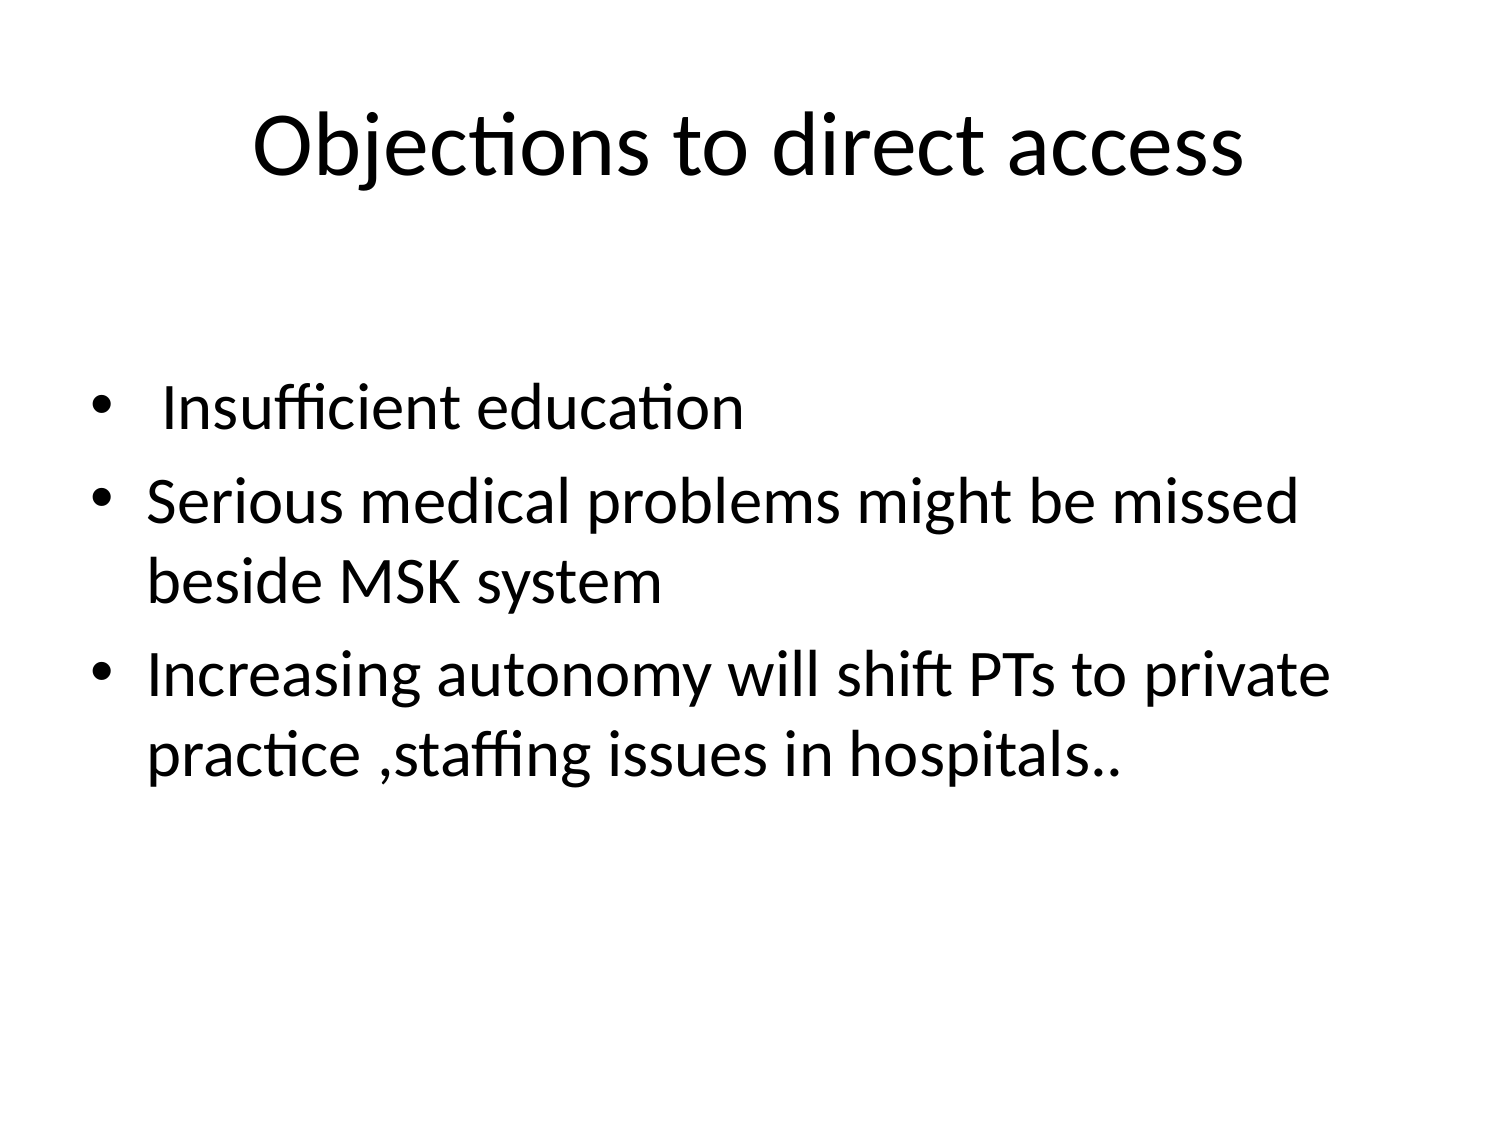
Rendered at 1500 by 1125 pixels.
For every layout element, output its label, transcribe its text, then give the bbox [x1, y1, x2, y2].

title Objections to direct access [75, 45, 1425, 233]
list Insufficient education Serious medical problems might be missed beside MSK system Increasing autonomy will shift PTs to private practice ,staffing issues in hospitals.. [75, 262, 1425, 1005]
